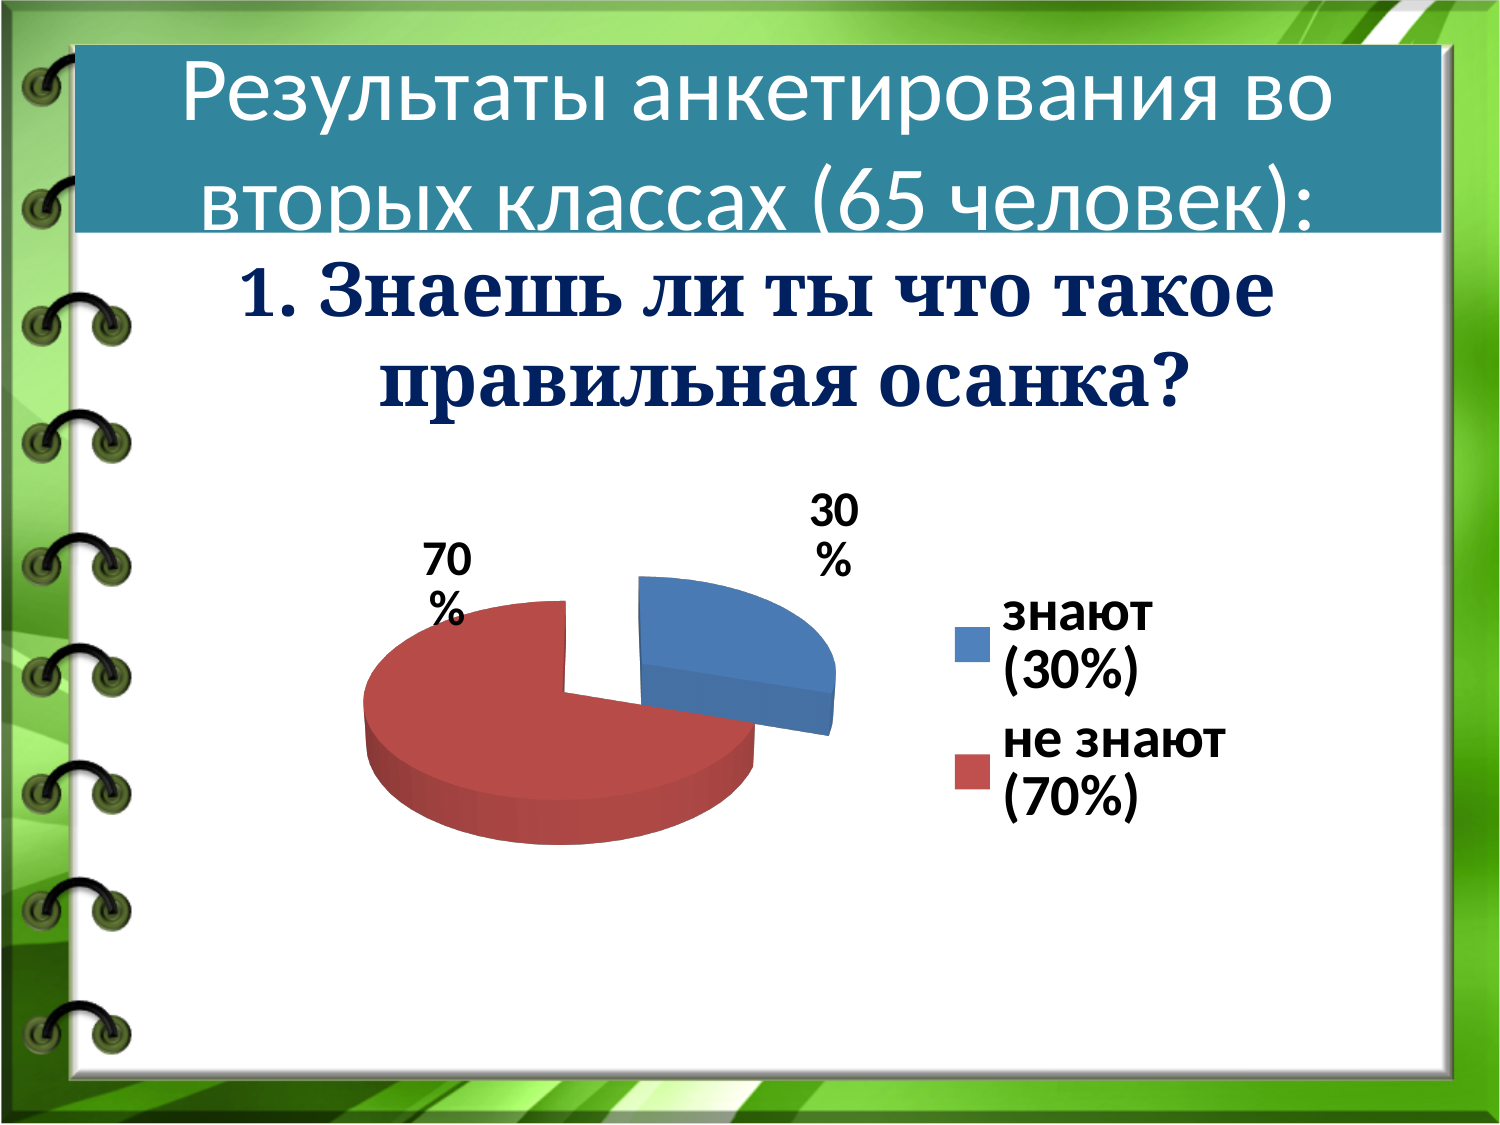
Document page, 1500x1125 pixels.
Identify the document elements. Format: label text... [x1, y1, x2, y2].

picture [0, 0, 1500, 1125]
chart [257, 374, 1259, 1042]
list 1. Знаешь ли ты что такое правильная осанка? [74, 234, 1442, 1067]
title Результаты анкетирования во вторых классах (65 человек): [74, 44, 1442, 233]
